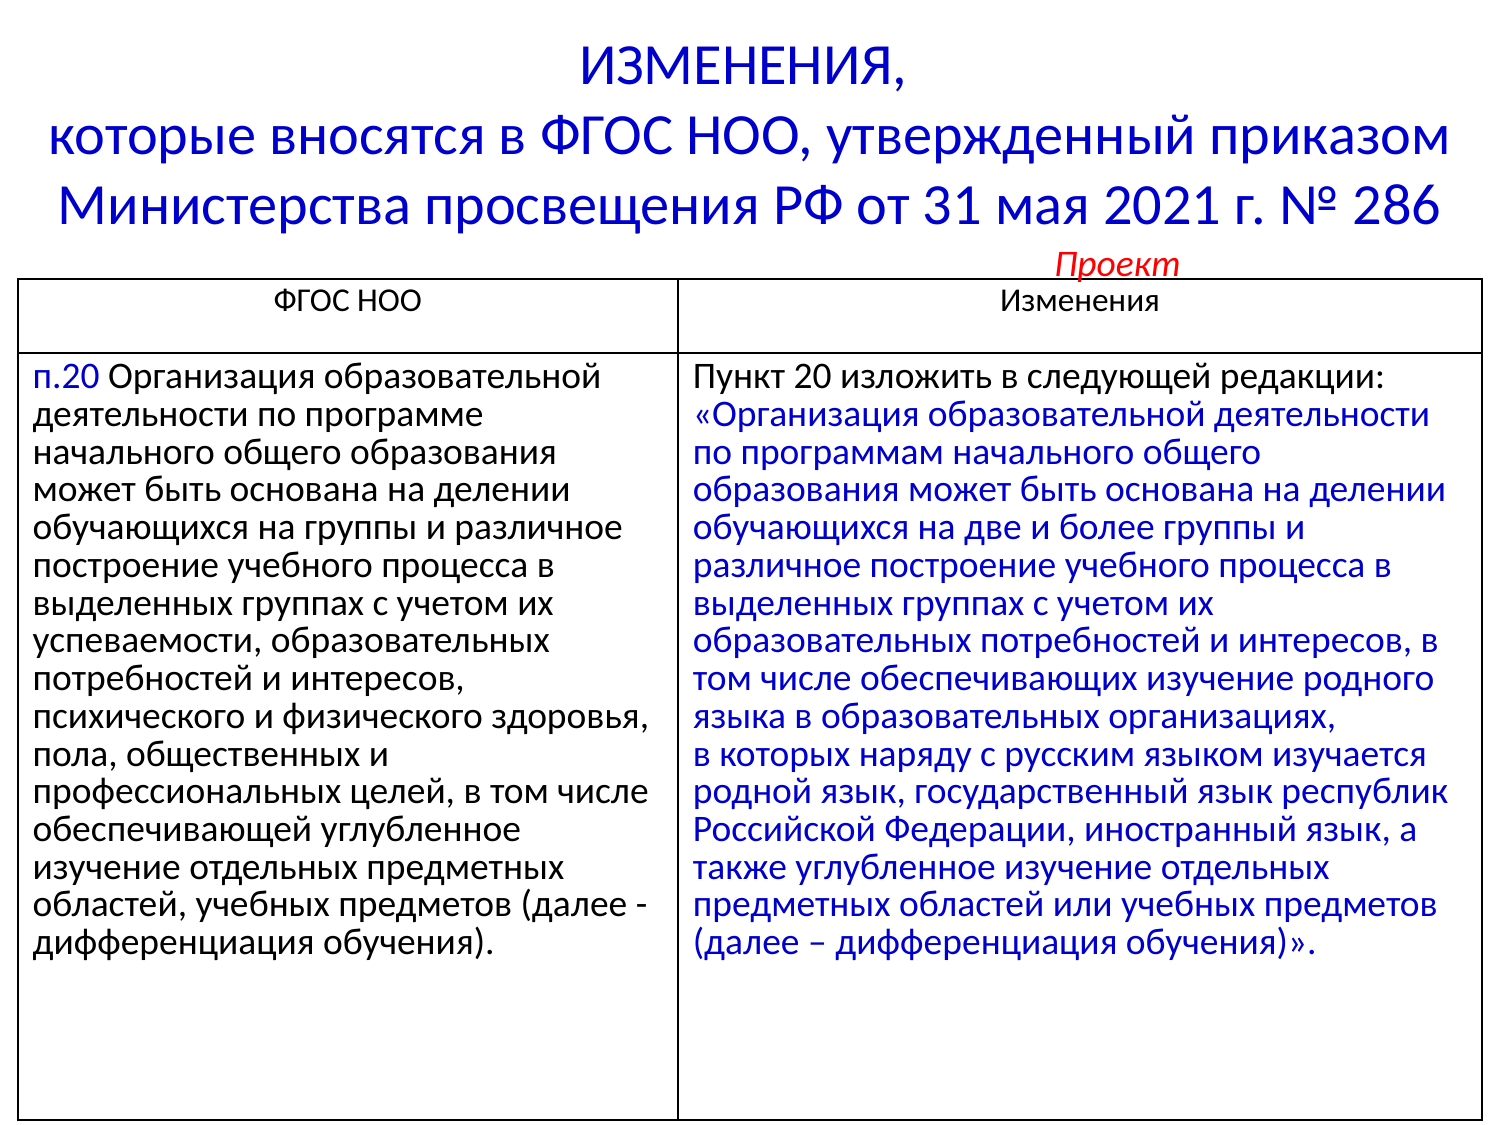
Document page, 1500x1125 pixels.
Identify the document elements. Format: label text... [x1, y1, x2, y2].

table_header ФГОС НОО [19, 280, 677, 352]
table_cell п.20 Организация образовательной деятельности по программе начального общего образования может быть основана на делении обучающихся на группы и различное построение учебного процесса в выделенных группах с учетом их успеваемости, образовательных потребностей и интересов, психического и физического здоровья, пола, общественных и профессиональных целей, в том числе обеспечивающей углубленное изучение отдельных предметных областей, учебных предметов (далее - дифференциация обучения). [19, 354, 677, 1119]
title ИЗМЕНЕНИЯ, которые вносятся в ФГОС НОО, утвержденный приказом Министерства просвещения РФ от 31 мая 2021 г. № 286 [0, 19, 1500, 244]
table_header Изменения [679, 280, 1481, 352]
text_box Проект [1039, 231, 1500, 292]
table_cell Пункт 20 изложить в следующей редакции: «Организация образовательной деятельности по программам начального общего образования может быть основана на делении обучающихся на две и более группы и различное построение учебного процесса в выделенных группах с учетом их образовательных потребностей и интересов, в том числе обеспечивающих изучение родного языка в образовательных организациях, в которых наряду с русским языком изучается родной язык, государственный язык республик Российской Федерации, иностранный язык, а также углубленное изучение отдельных предметных областей или учебных предметов (далее – дифференциация обучения)». [679, 354, 1481, 1119]
